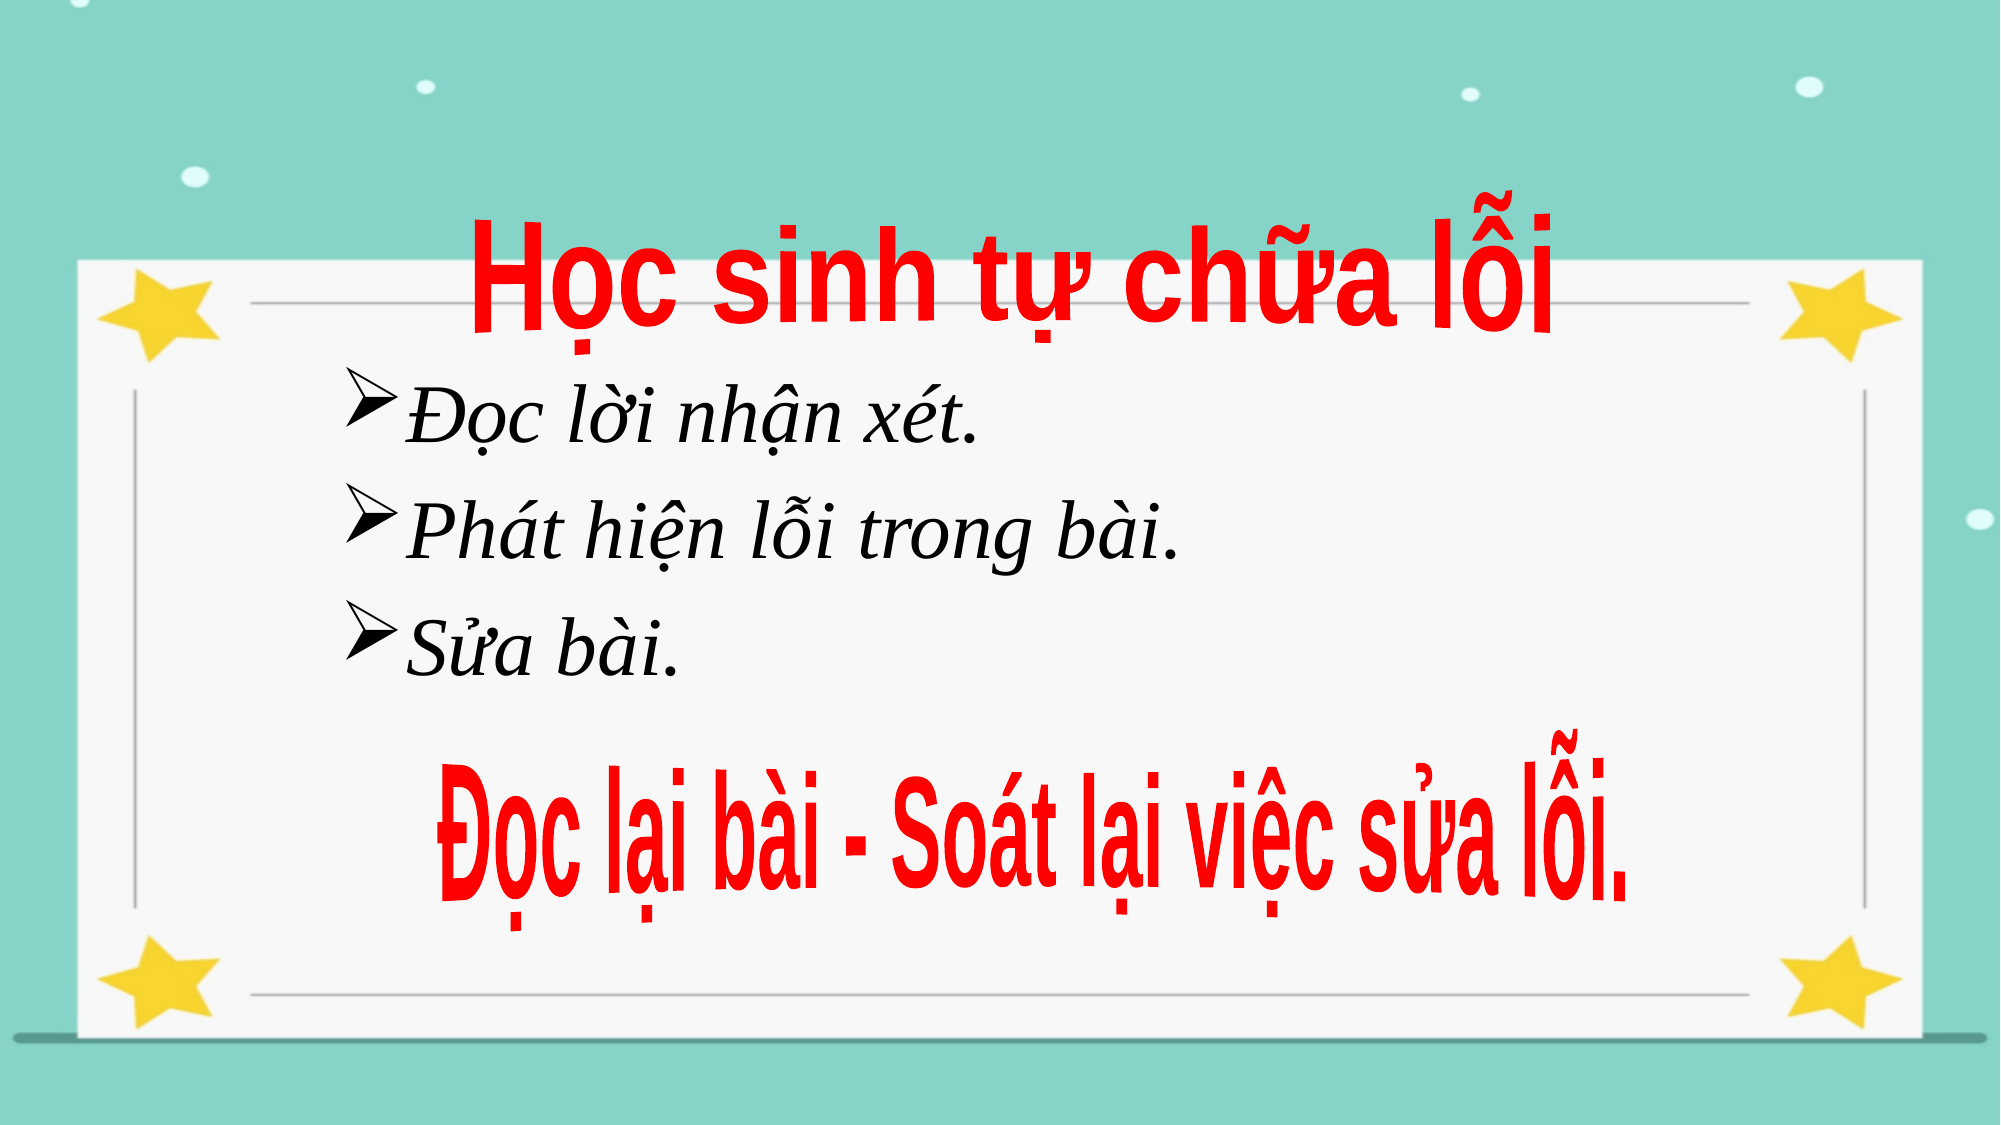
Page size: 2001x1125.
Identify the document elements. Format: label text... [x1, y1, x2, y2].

picture [0, 0, 2001, 1125]
text_box Đọc lời nhận xét. Phát hiện lỗi trong bài. Sửa bài. [324, 375, 1650, 698]
